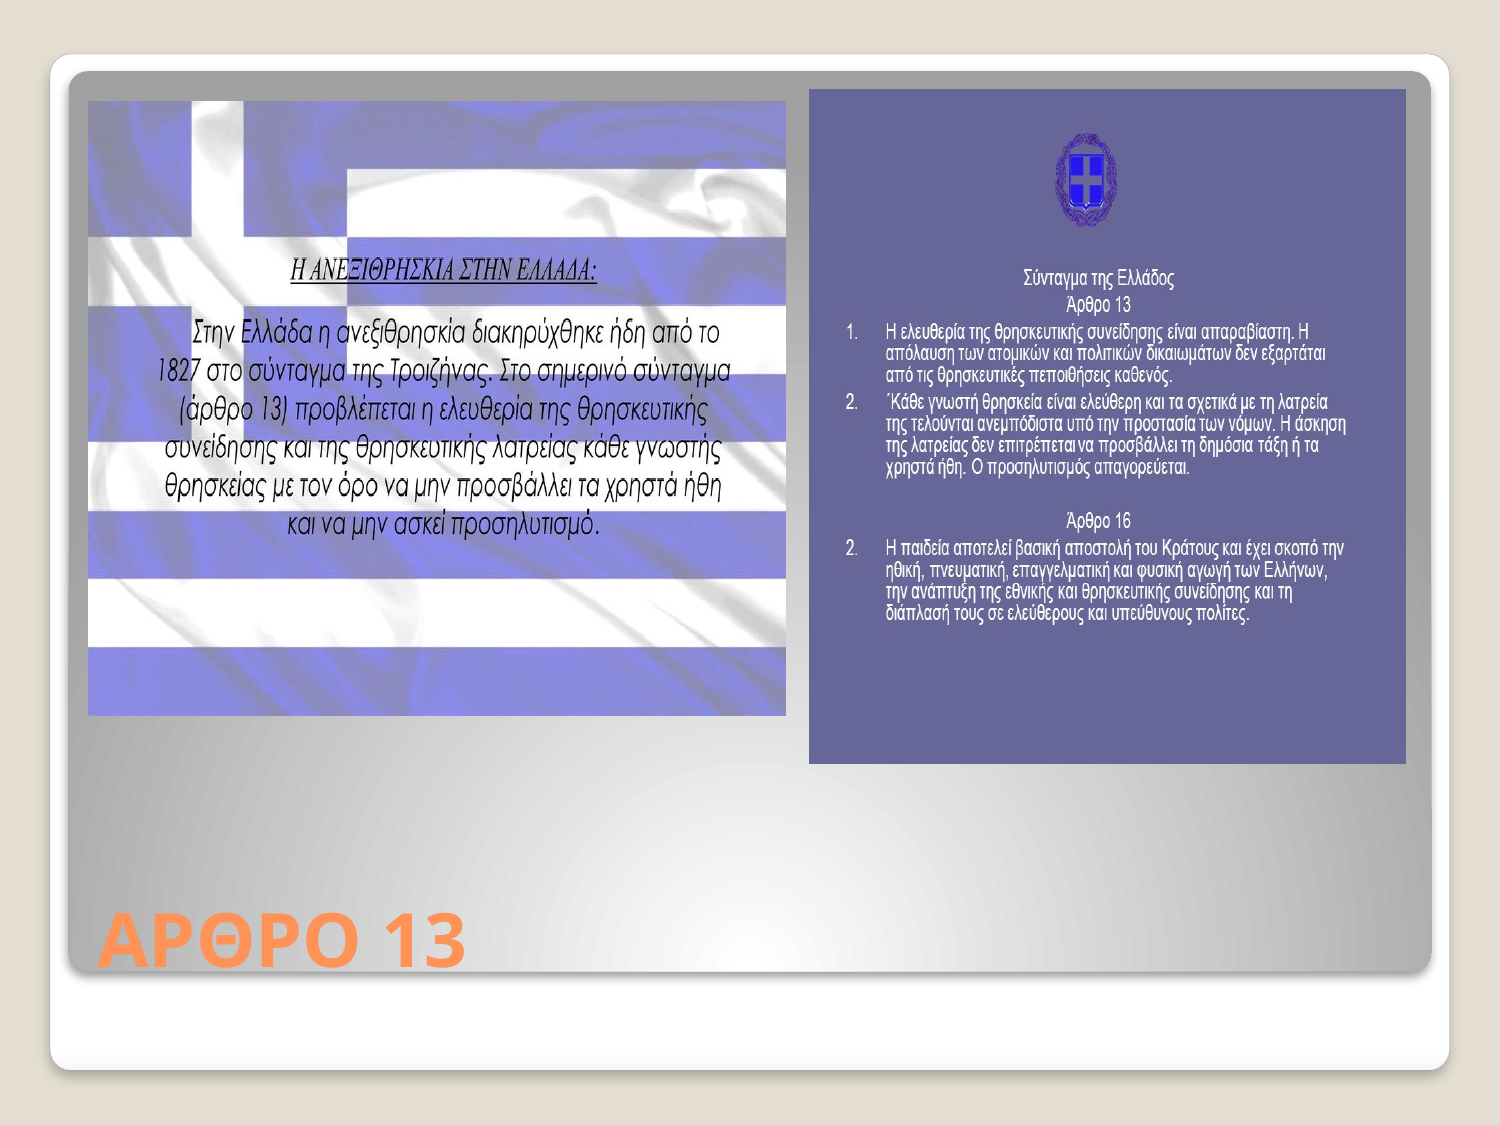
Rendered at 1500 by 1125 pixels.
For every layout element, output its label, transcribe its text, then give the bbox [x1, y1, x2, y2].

picture [808, 89, 1406, 764]
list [88, 101, 786, 717]
title ΑΡΘΡΟ 13 [82, 817, 1425, 990]
